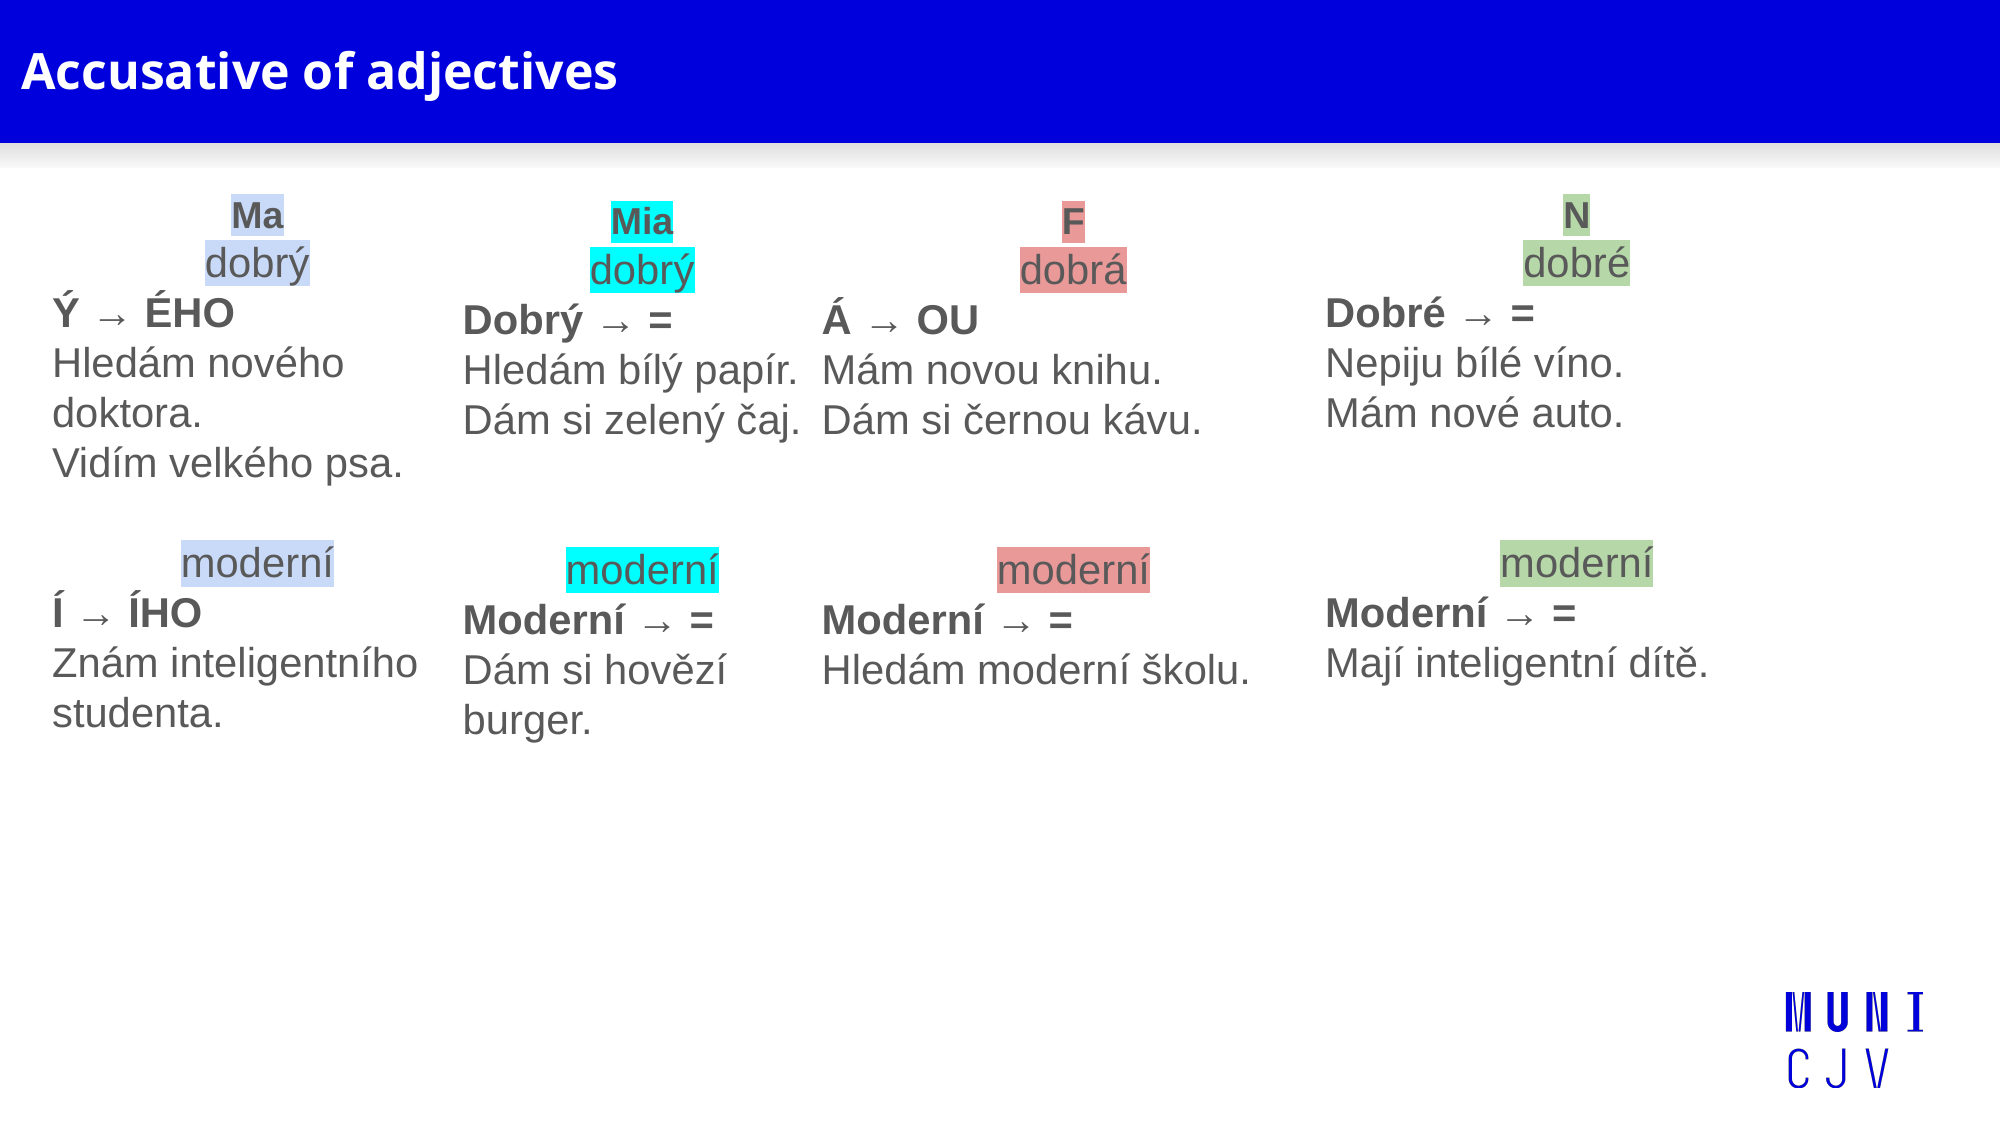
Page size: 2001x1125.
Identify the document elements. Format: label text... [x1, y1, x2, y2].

list Mia dobrý Dobrý → = Hledám bílý papír. Dám si zelený čaj. moderní Moderní → = Dám si hovězí burger. [462, 190, 821, 1081]
picture [1784, 992, 1923, 1088]
list F dobrá Á → OU Mám novou knihu. Dám si černou kávu. moderní Moderní → = Hledám moderní školu. [821, 190, 1325, 1081]
title Accusative of adjectives [21, 3, 1953, 136]
list Ma dobrý Ý → ÉHO Hledám nového doktora. Vidím velkého psa. moderní Í → ÍHO Znám inteligentního studenta. [52, 190, 462, 1081]
list N dobré Dobré → = Nepiju bílé víno. Mám nové auto. moderní Moderní → = Mají inteligentní dítě. [1325, 190, 1829, 1081]
